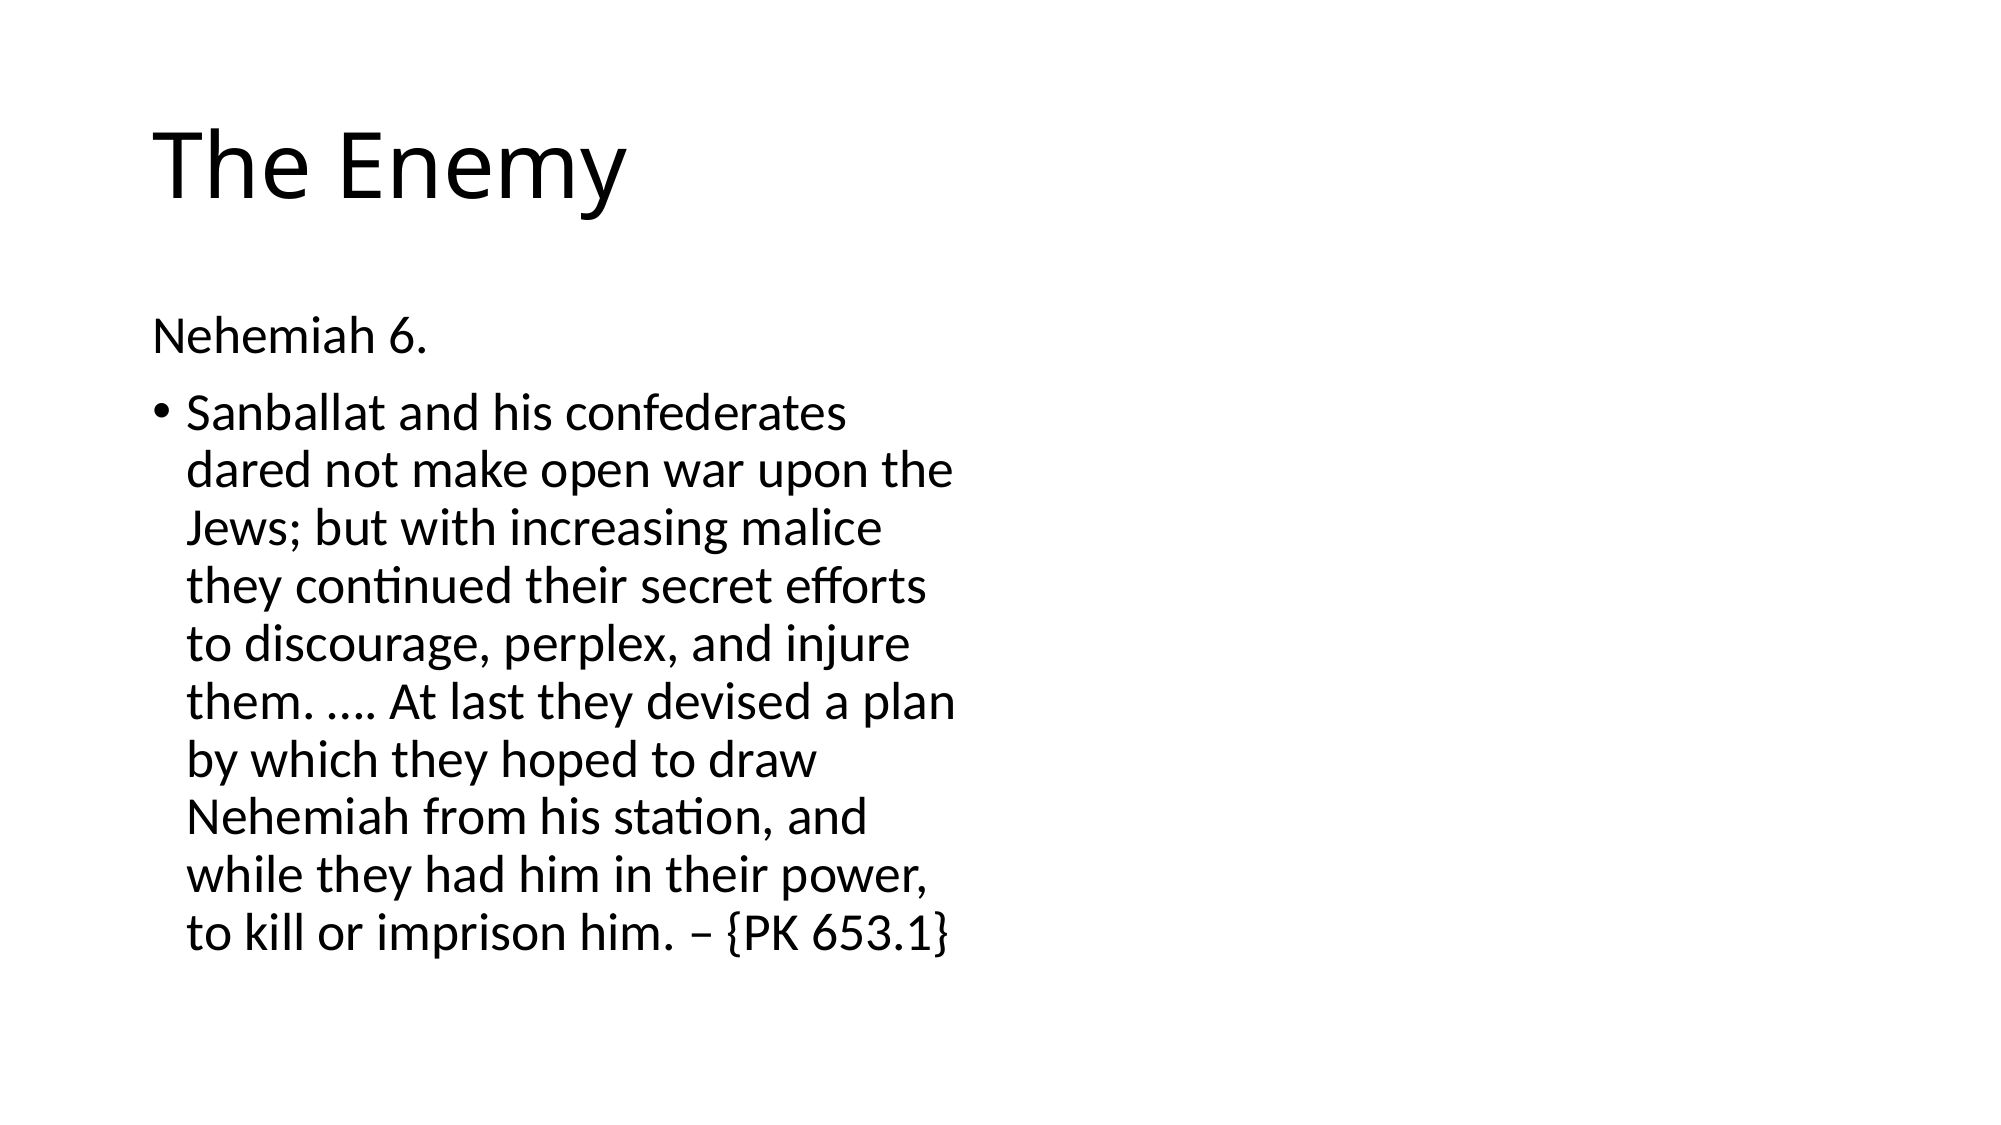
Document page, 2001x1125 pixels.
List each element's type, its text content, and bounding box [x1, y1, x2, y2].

list Nehemiah 6. Sanballat and his confederates dared not make open war upon the Jews; but with increasing malice they continued their secret efforts to discourage, perplex, and injure them. …. At last they devised a plan by which they hoped to draw Nehemiah from his station, and while they had him in their power, to kill or imprison him. – {PK 653.1} [137, 299, 988, 1014]
title The Enemy [137, 59, 1863, 278]
